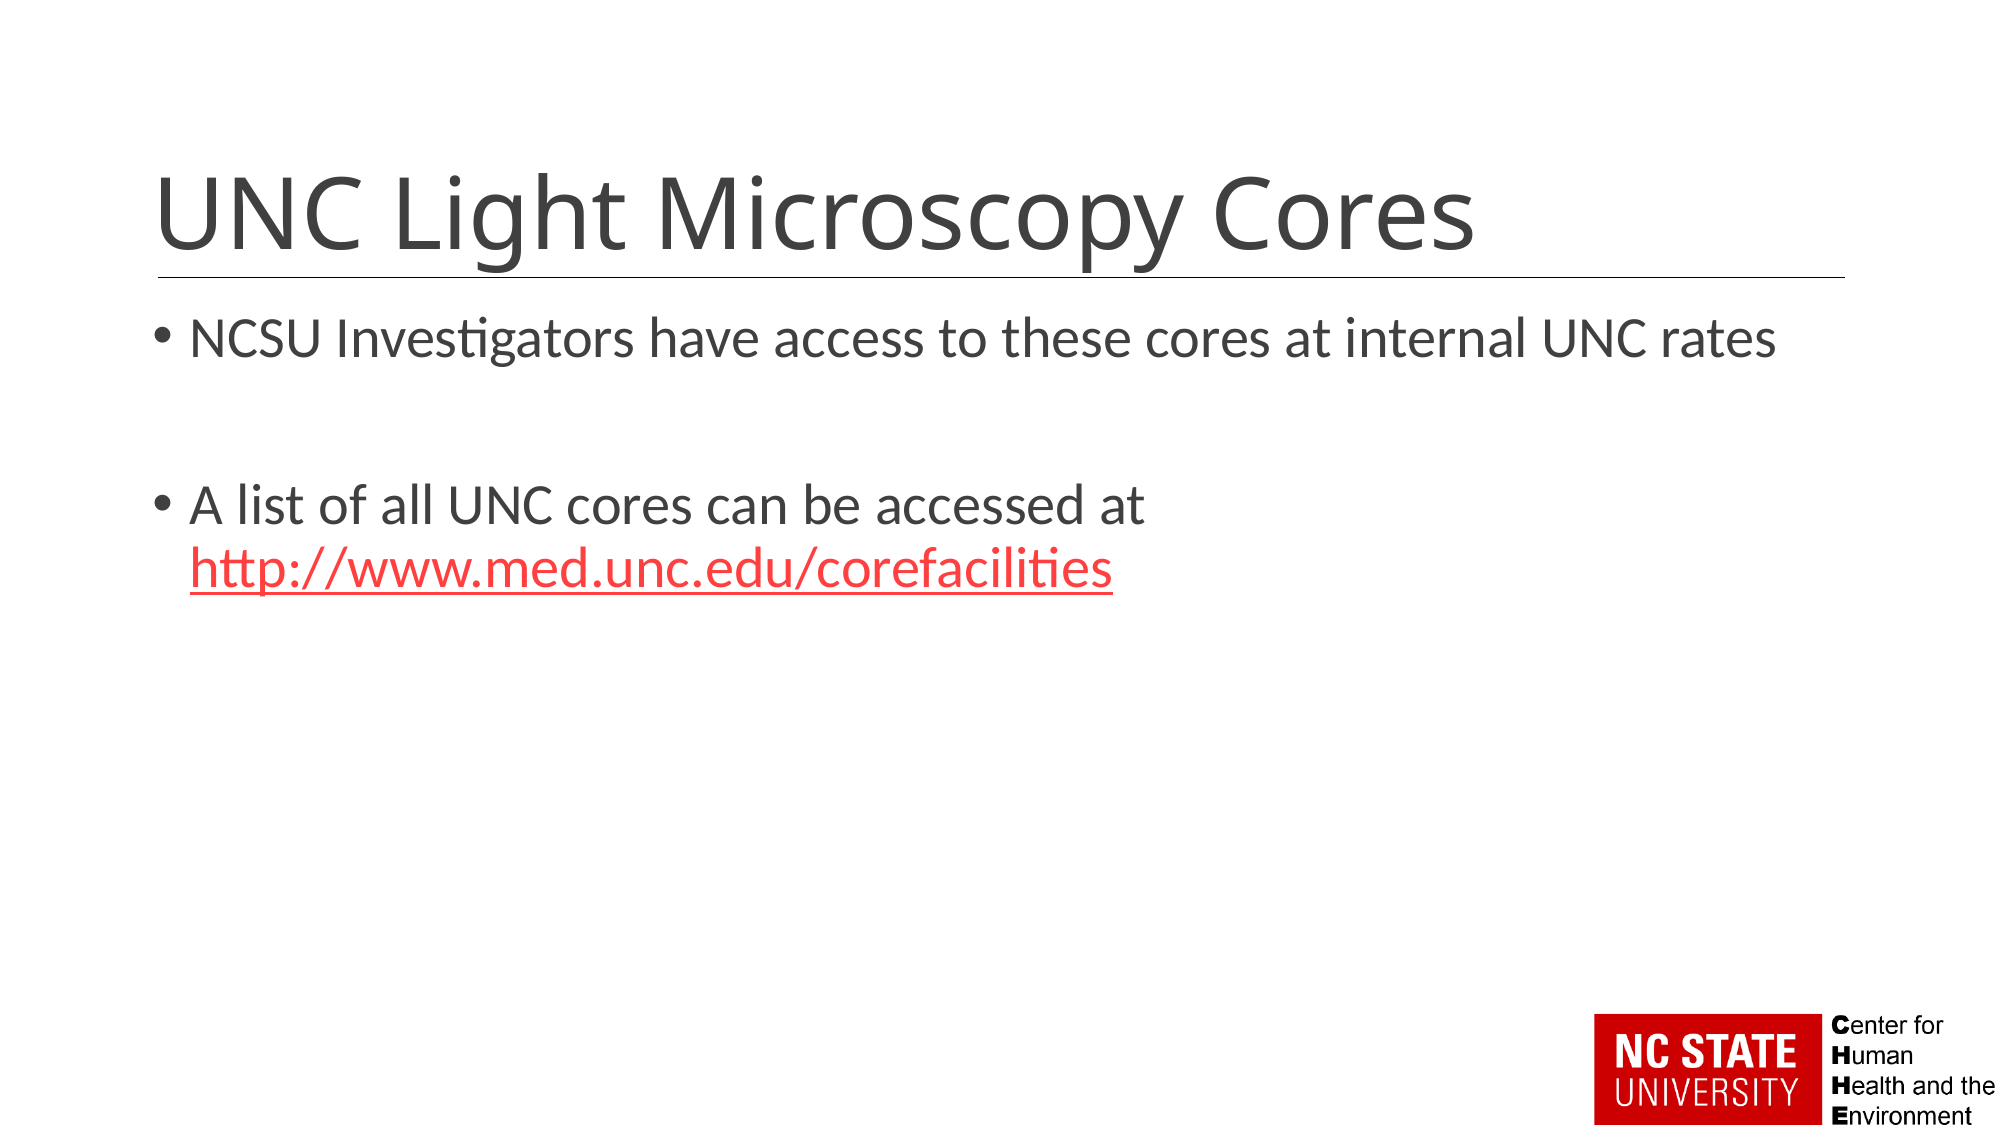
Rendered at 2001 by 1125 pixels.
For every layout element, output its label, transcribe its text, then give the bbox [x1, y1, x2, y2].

picture [1594, 1012, 2000, 1125]
title UNC Light Microscopy Cores [137, 59, 1863, 278]
list NCSU Investigators have access to these cores at internal UNC rates A list of all UNC cores can be accessed at http://www.med.unc.edu/corefacilities [137, 299, 1863, 1014]
